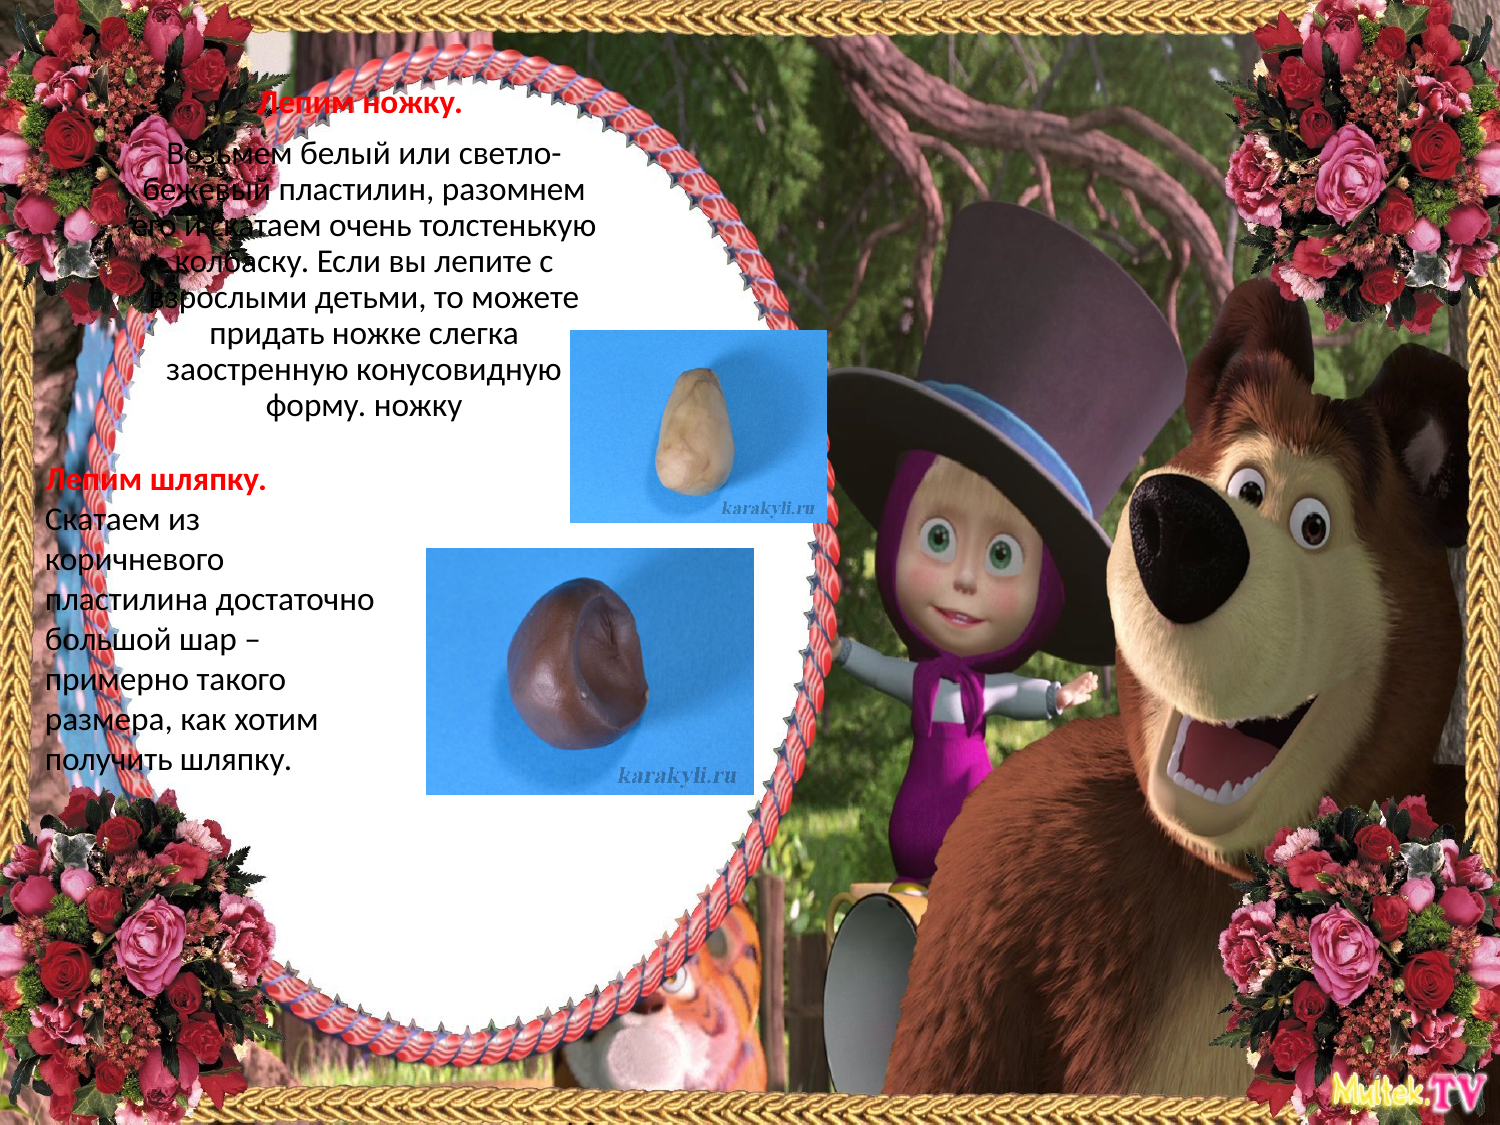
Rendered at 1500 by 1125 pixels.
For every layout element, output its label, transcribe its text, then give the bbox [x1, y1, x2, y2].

text_box Лепим шляпку. Скатаем из коричневого пластилина достаточно большой шар – примерно такого размера, как хотим получить шляпку. [29, 449, 390, 785]
picture [0, 0, 1500, 1125]
subtitle Лепим ножку. Возьмем белый или светло-бежевый пластилин, разомнем его и скатаем очень толстенькую колбаску. Если вы лепите с взрослыми детьми, то можете придать ножке слегка заостренную конусовидную форму. ножку [107, 77, 622, 450]
slide_number 6 [1059, 1042, 1397, 1103]
